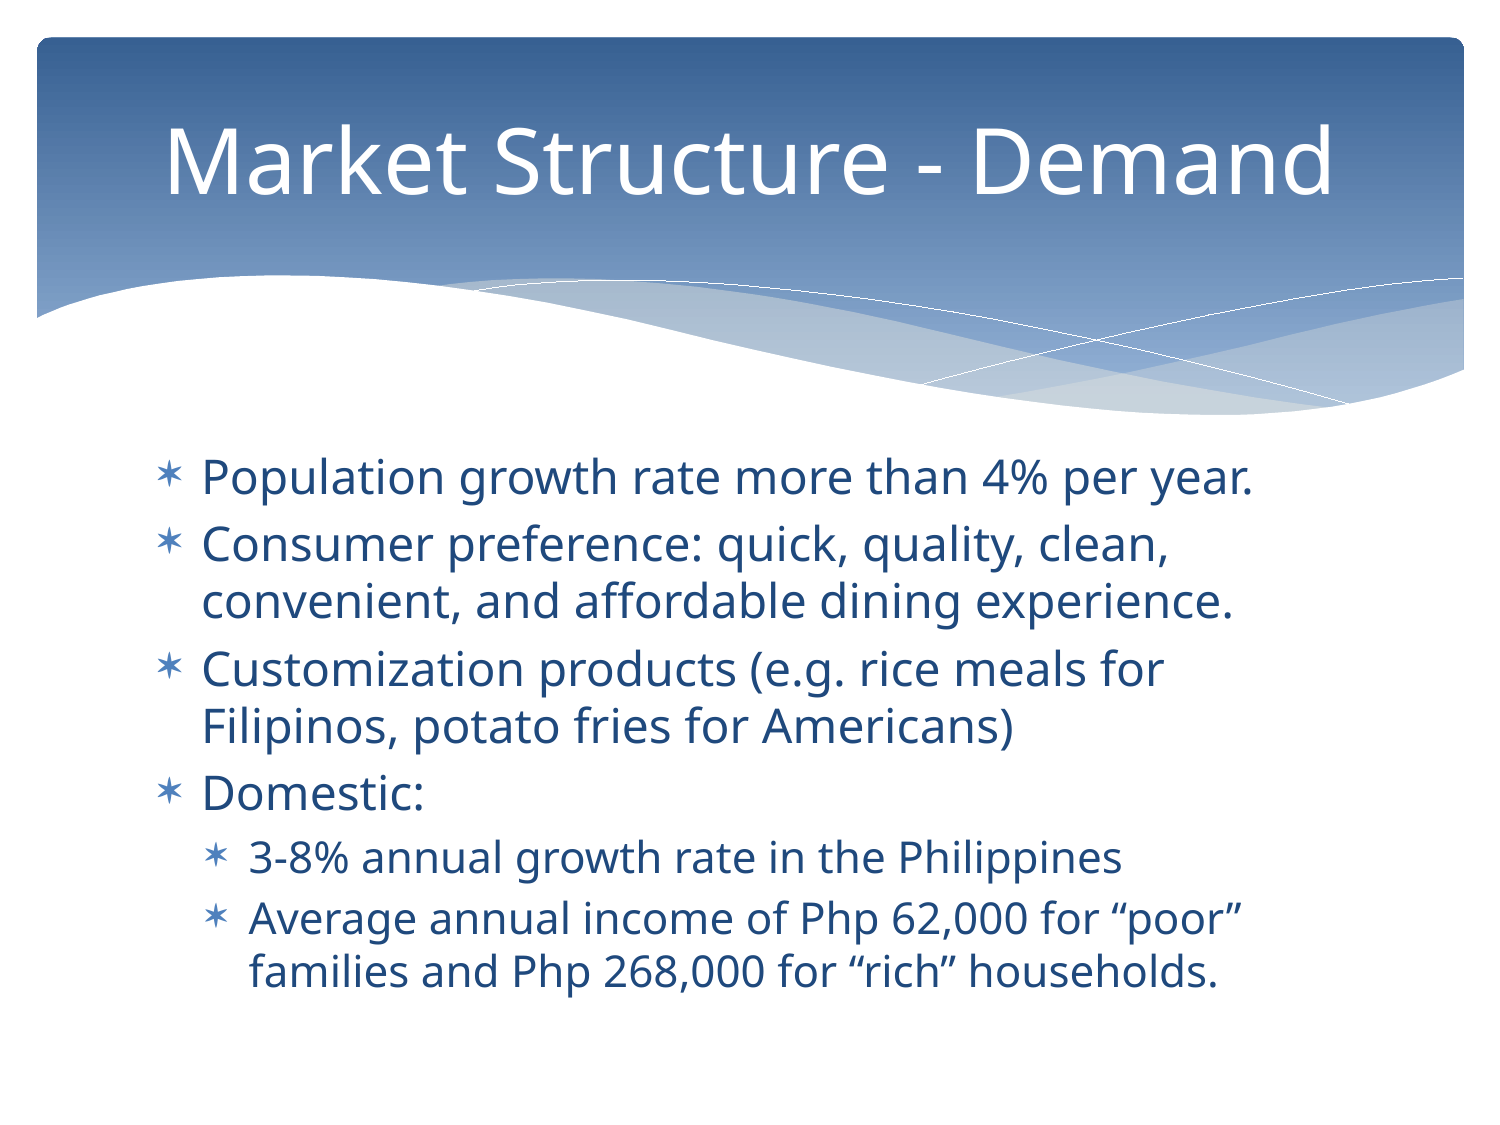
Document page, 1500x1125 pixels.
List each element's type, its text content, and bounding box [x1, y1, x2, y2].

list Population growth rate more than 4% per year. Consumer preference: quick, quality, clean, convenient, and affordable dining experience. Customization products (e.g. rice meals for Filipinos, potato fries for Americans) Domestic: 3-8% annual growth rate in the Philippines Average annual income of Php 62,000 for “poor” families and Php 268,000 for “rich” households. [142, 438, 1359, 1005]
title Market Structure - Demand [75, 55, 1425, 261]
